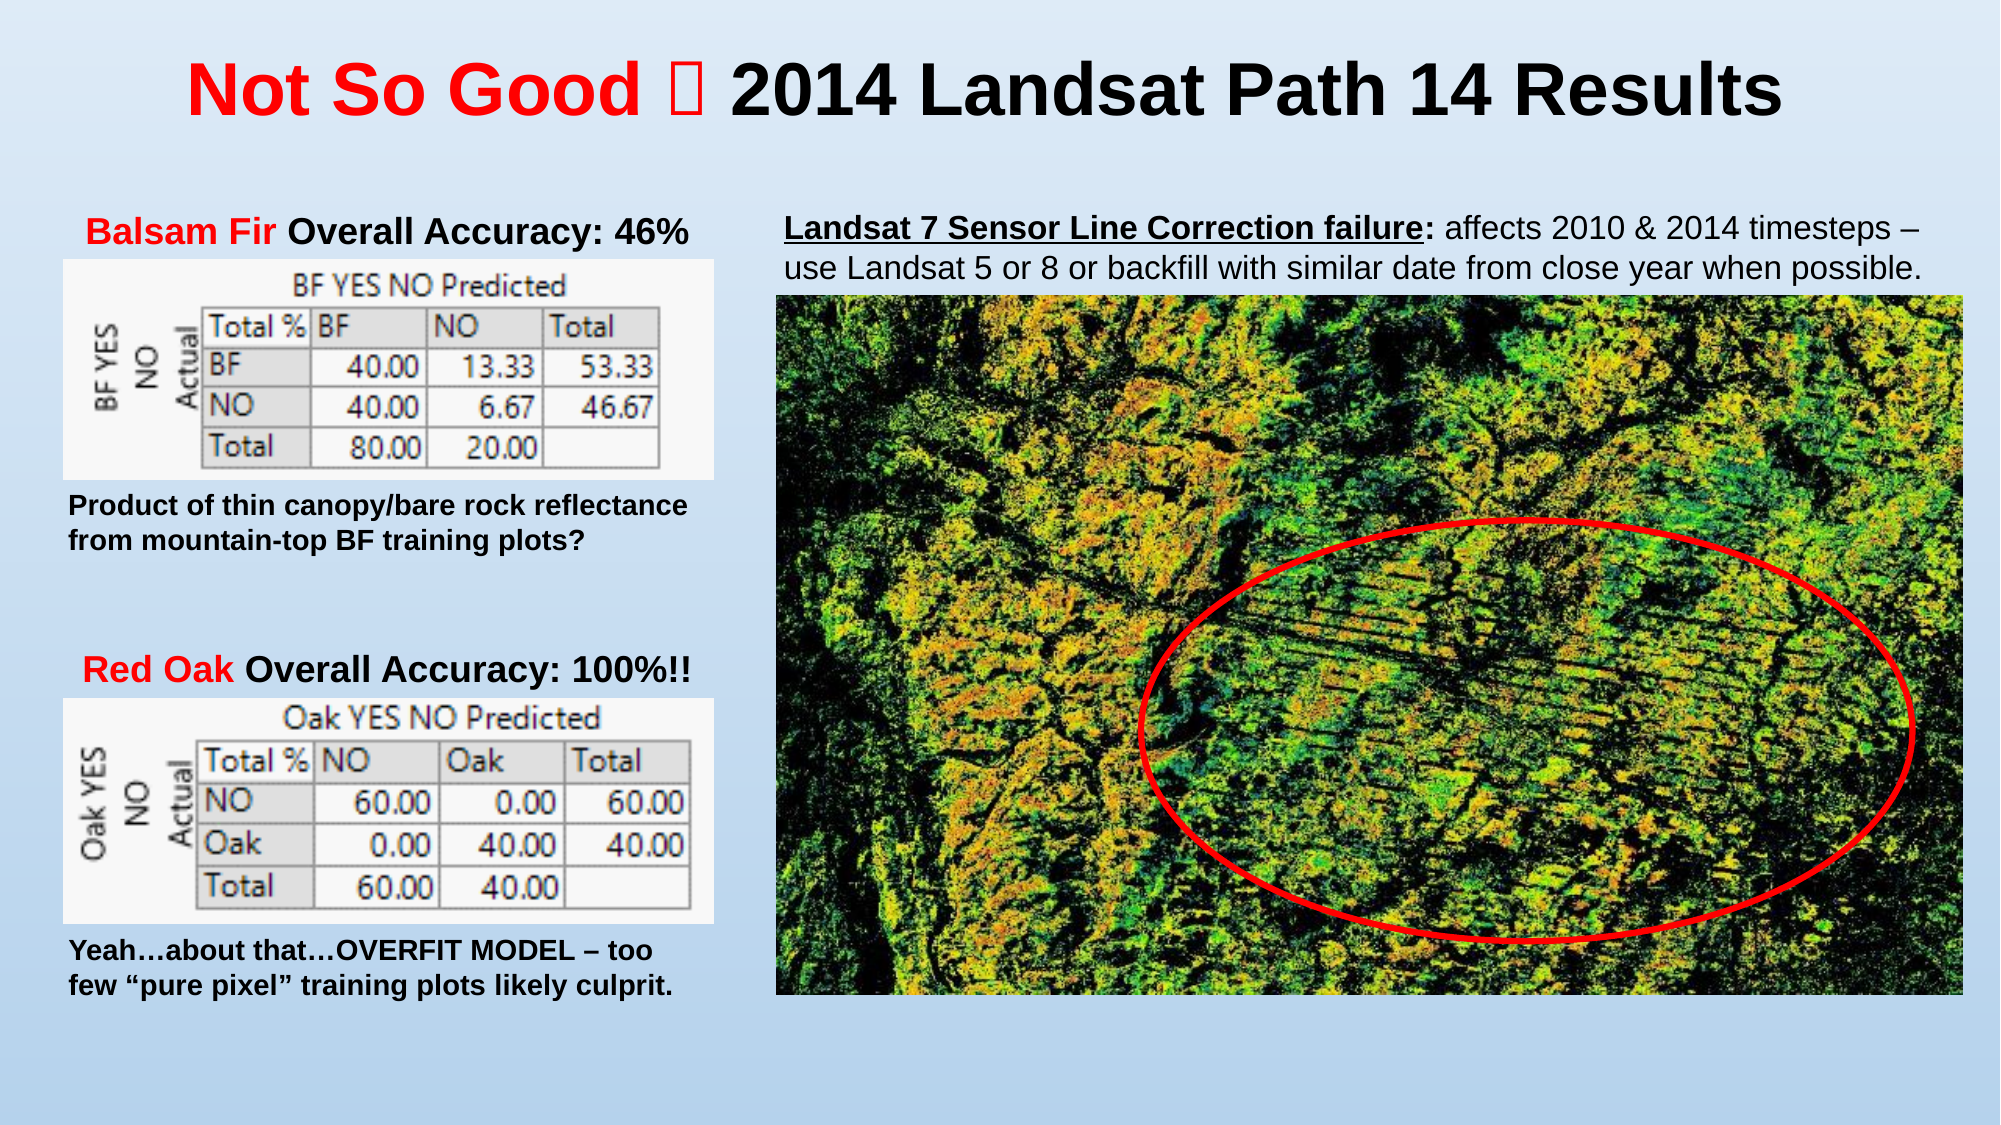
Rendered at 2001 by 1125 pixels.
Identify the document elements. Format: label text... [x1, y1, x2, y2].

text_box Not So Good  2014 Landsat Path 14 Results [171, 43, 1829, 125]
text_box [43, 199, 732, 565]
picture [63, 698, 714, 924]
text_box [768, 199, 1963, 995]
text_box Red Oak Overall Accuracy: 100%!! [43, 637, 732, 698]
text_box Yeah…about that…OVERFIT MODEL – too few “pure pixel” training plots likely culprit. [53, 923, 714, 1009]
